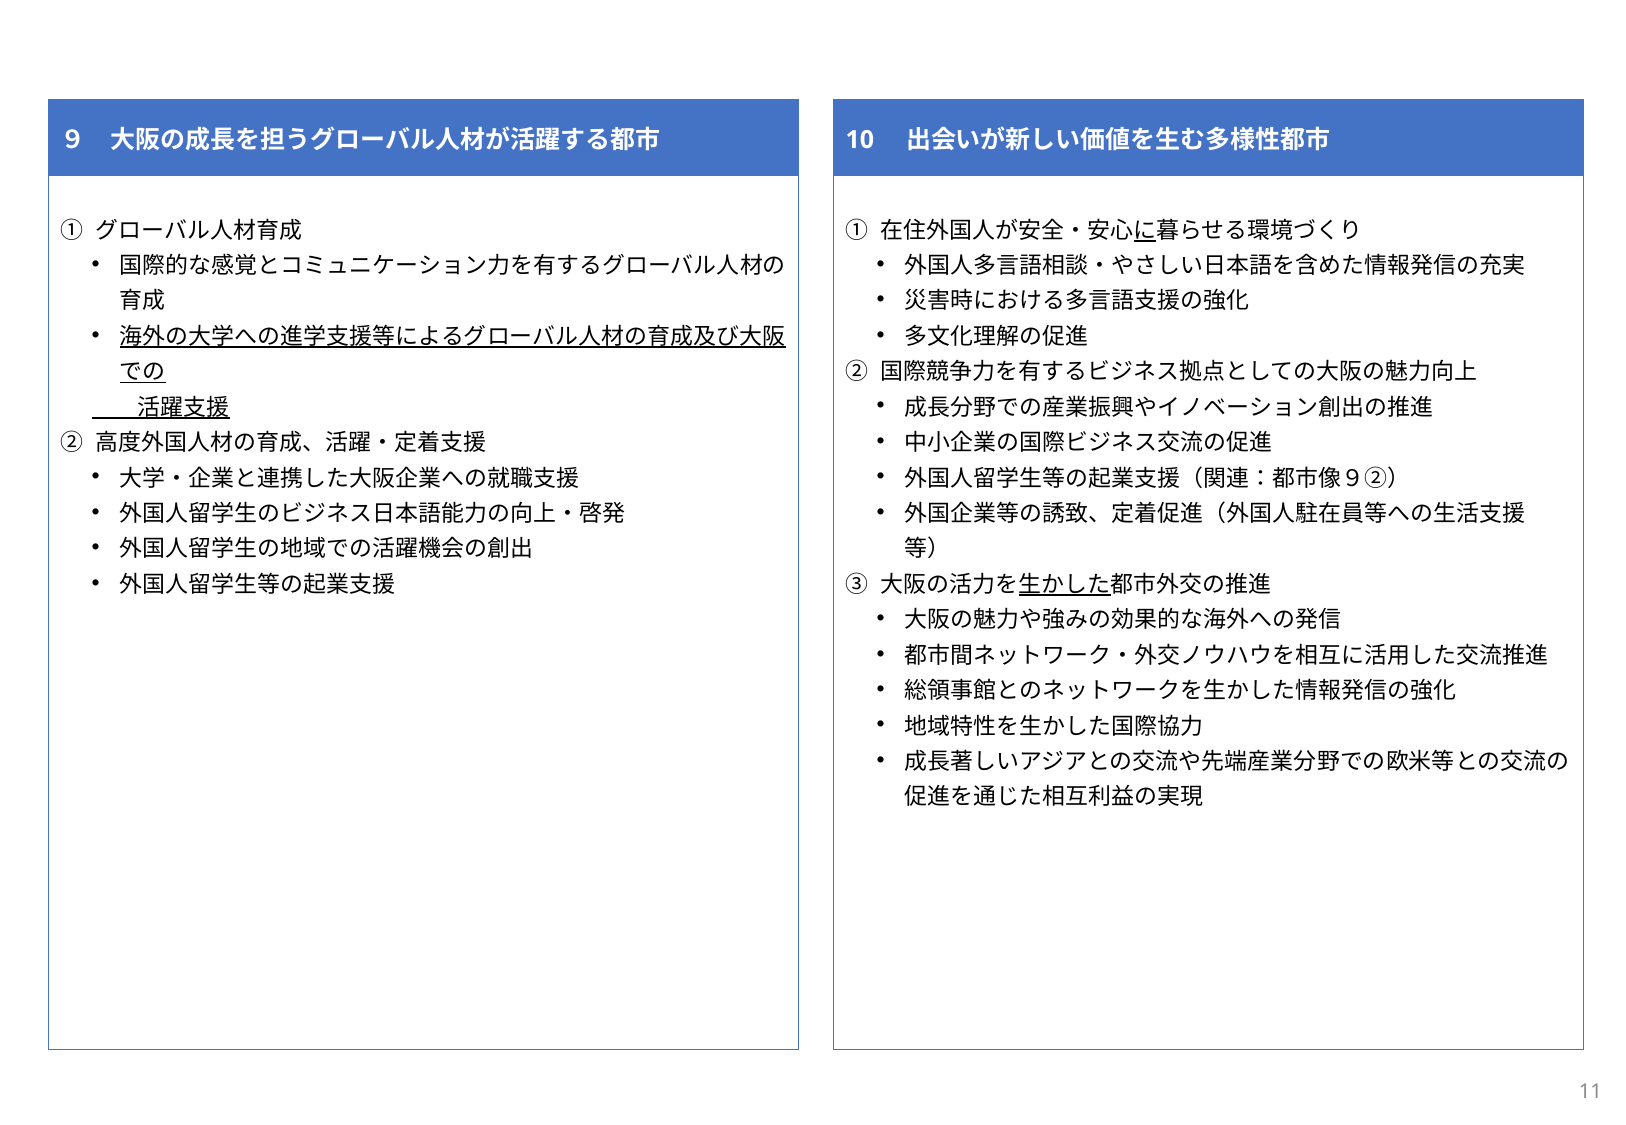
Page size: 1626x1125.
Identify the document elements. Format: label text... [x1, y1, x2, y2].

table_header ９ 大阪の成長を担うグローバル人材が活躍する都市 [49, 100, 798, 175]
table_cell ① グローバル人材育成 国際的な感覚とコミュニケーション力を有するグローバル人材の育成 海外の大学への進学支援等によるグローバル人材の育成及び大阪での 活躍支援 ② 高度外国人材の育成、活躍・定着支援 大学・企業と連携した大阪企業への就職支援 外国人留学生のビジネス日本語能力の向上・啓発 外国人留学生の地域での活躍機会の創出 外国人留学生等の起業支援 [49, 176, 798, 1049]
table_cell ① 在住外国人が安全・安心に暮らせる環境づくり 外国人多言語相談・やさしい日本語を含めた情報発信の充実 災害時における多言語支援の強化 多文化理解の促進 ② 国際競争力を有するビジネス拠点としての大阪の魅力向上 成長分野での産業振興やイノベーション創出の推進 中小企業の国際ビジネス交流の促進 外国人留学生等の起業支援（関連：都市像９②） 外国企業等の誘致、定着促進（外国人駐在員等への生活支援等） ③ 大阪の活力を生かした都市外交の推進 大阪の魅力や強みの効果的な海外への発信 都市間ネットワーク・外交ノウハウを相互に活用した交流推進 総領事館とのネットワークを生かした情報発信の強化 地域特性を生かした国際協力 成長著しいアジアとの交流や先端産業分野での欧米等との交流の促進を通じた相互利益の実現 [834, 176, 1583, 1049]
slide_number 11 [1251, 1060, 1617, 1121]
table_header 10 出会いが新しい価値を生む多様性都市 [834, 100, 1583, 175]
